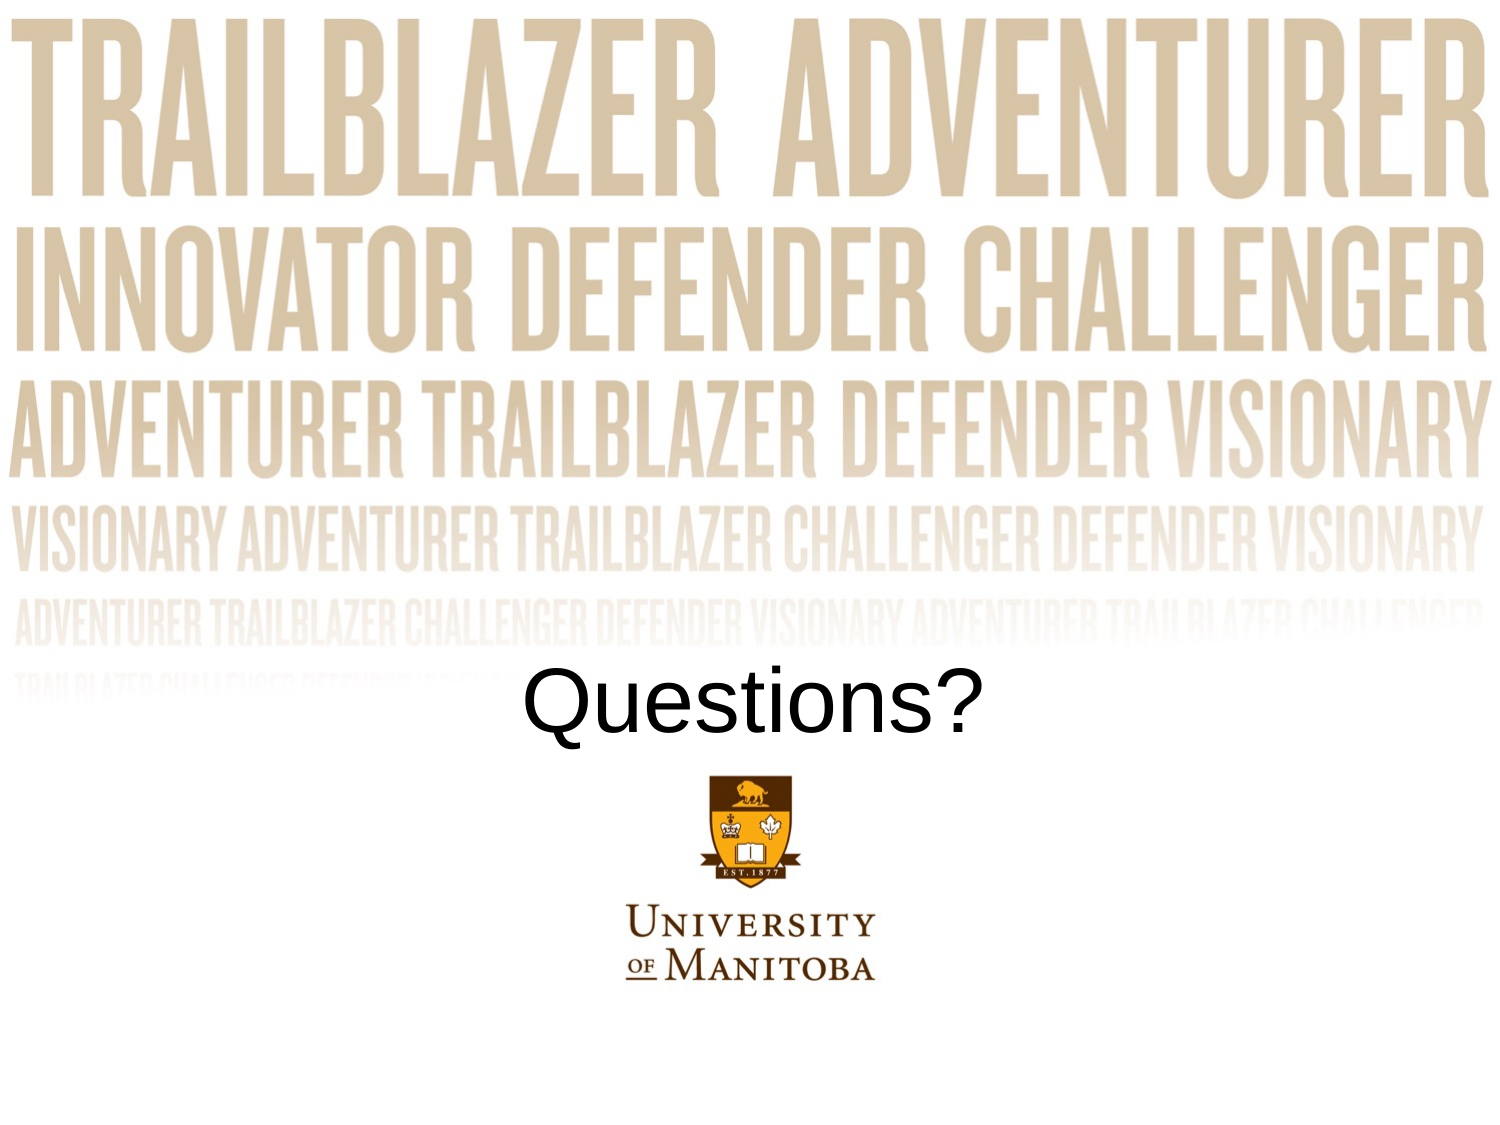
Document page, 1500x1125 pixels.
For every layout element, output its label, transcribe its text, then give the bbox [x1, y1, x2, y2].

text_box Questions? [506, 633, 1001, 759]
picture [0, 0, 1500, 1125]
